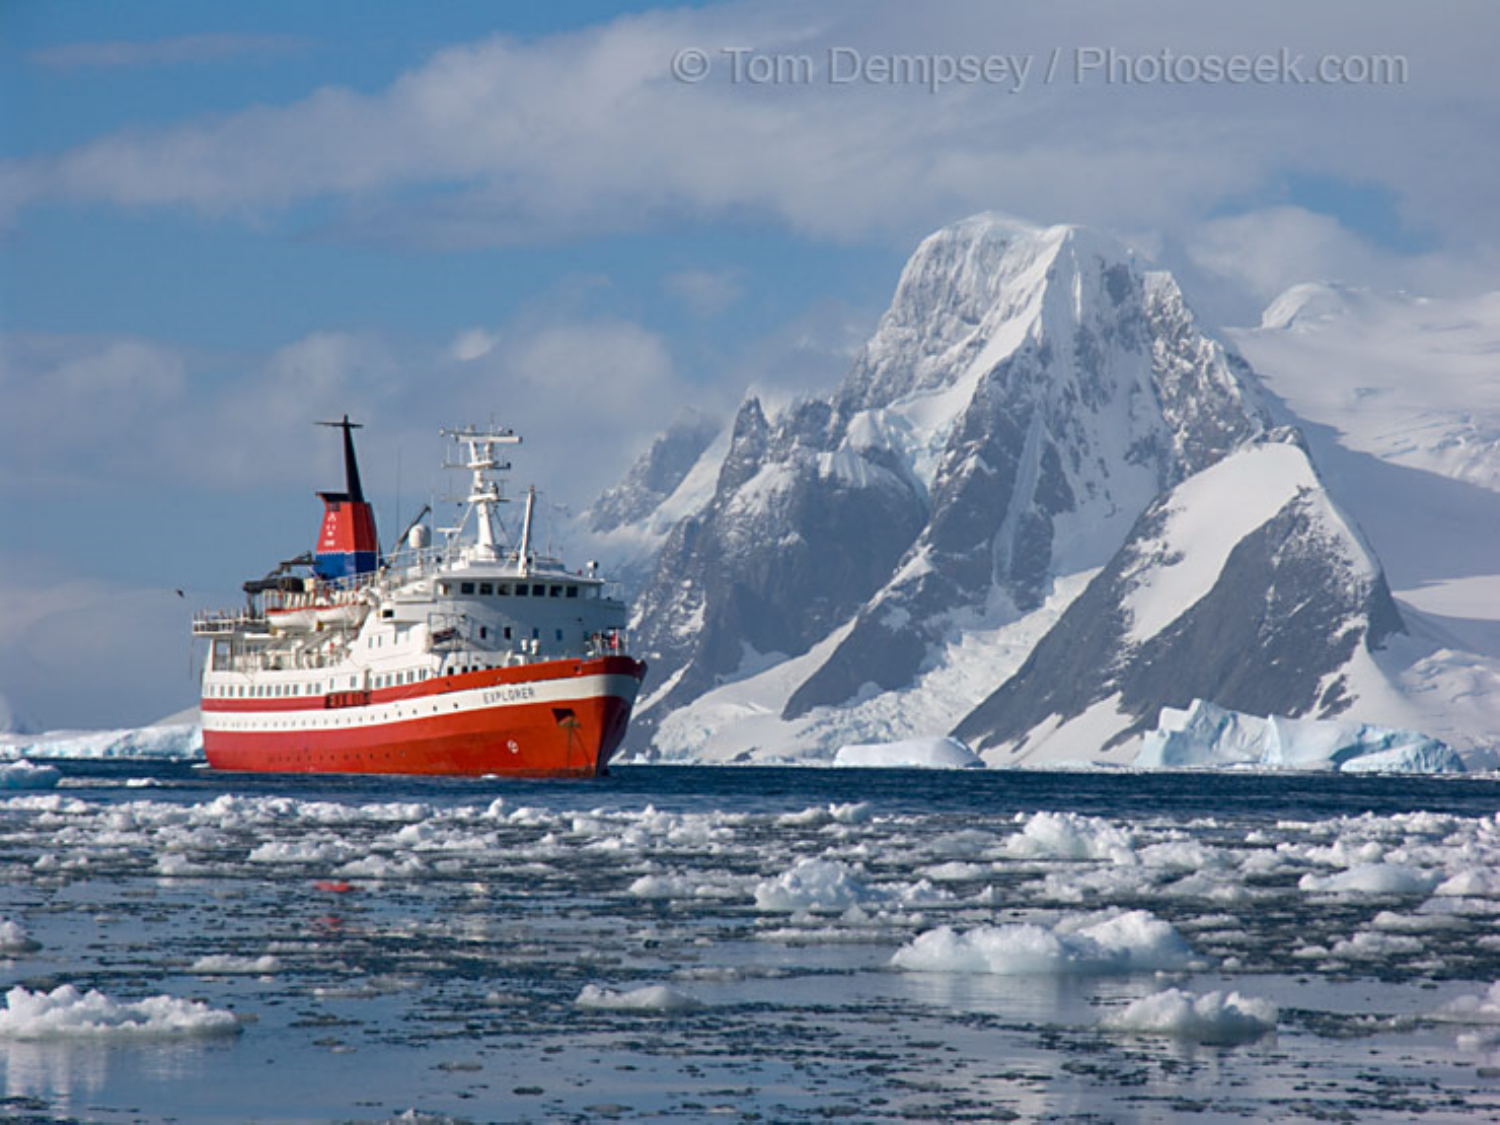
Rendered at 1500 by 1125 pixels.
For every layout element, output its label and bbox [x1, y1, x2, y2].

list [0, 0, 1500, 1125]
